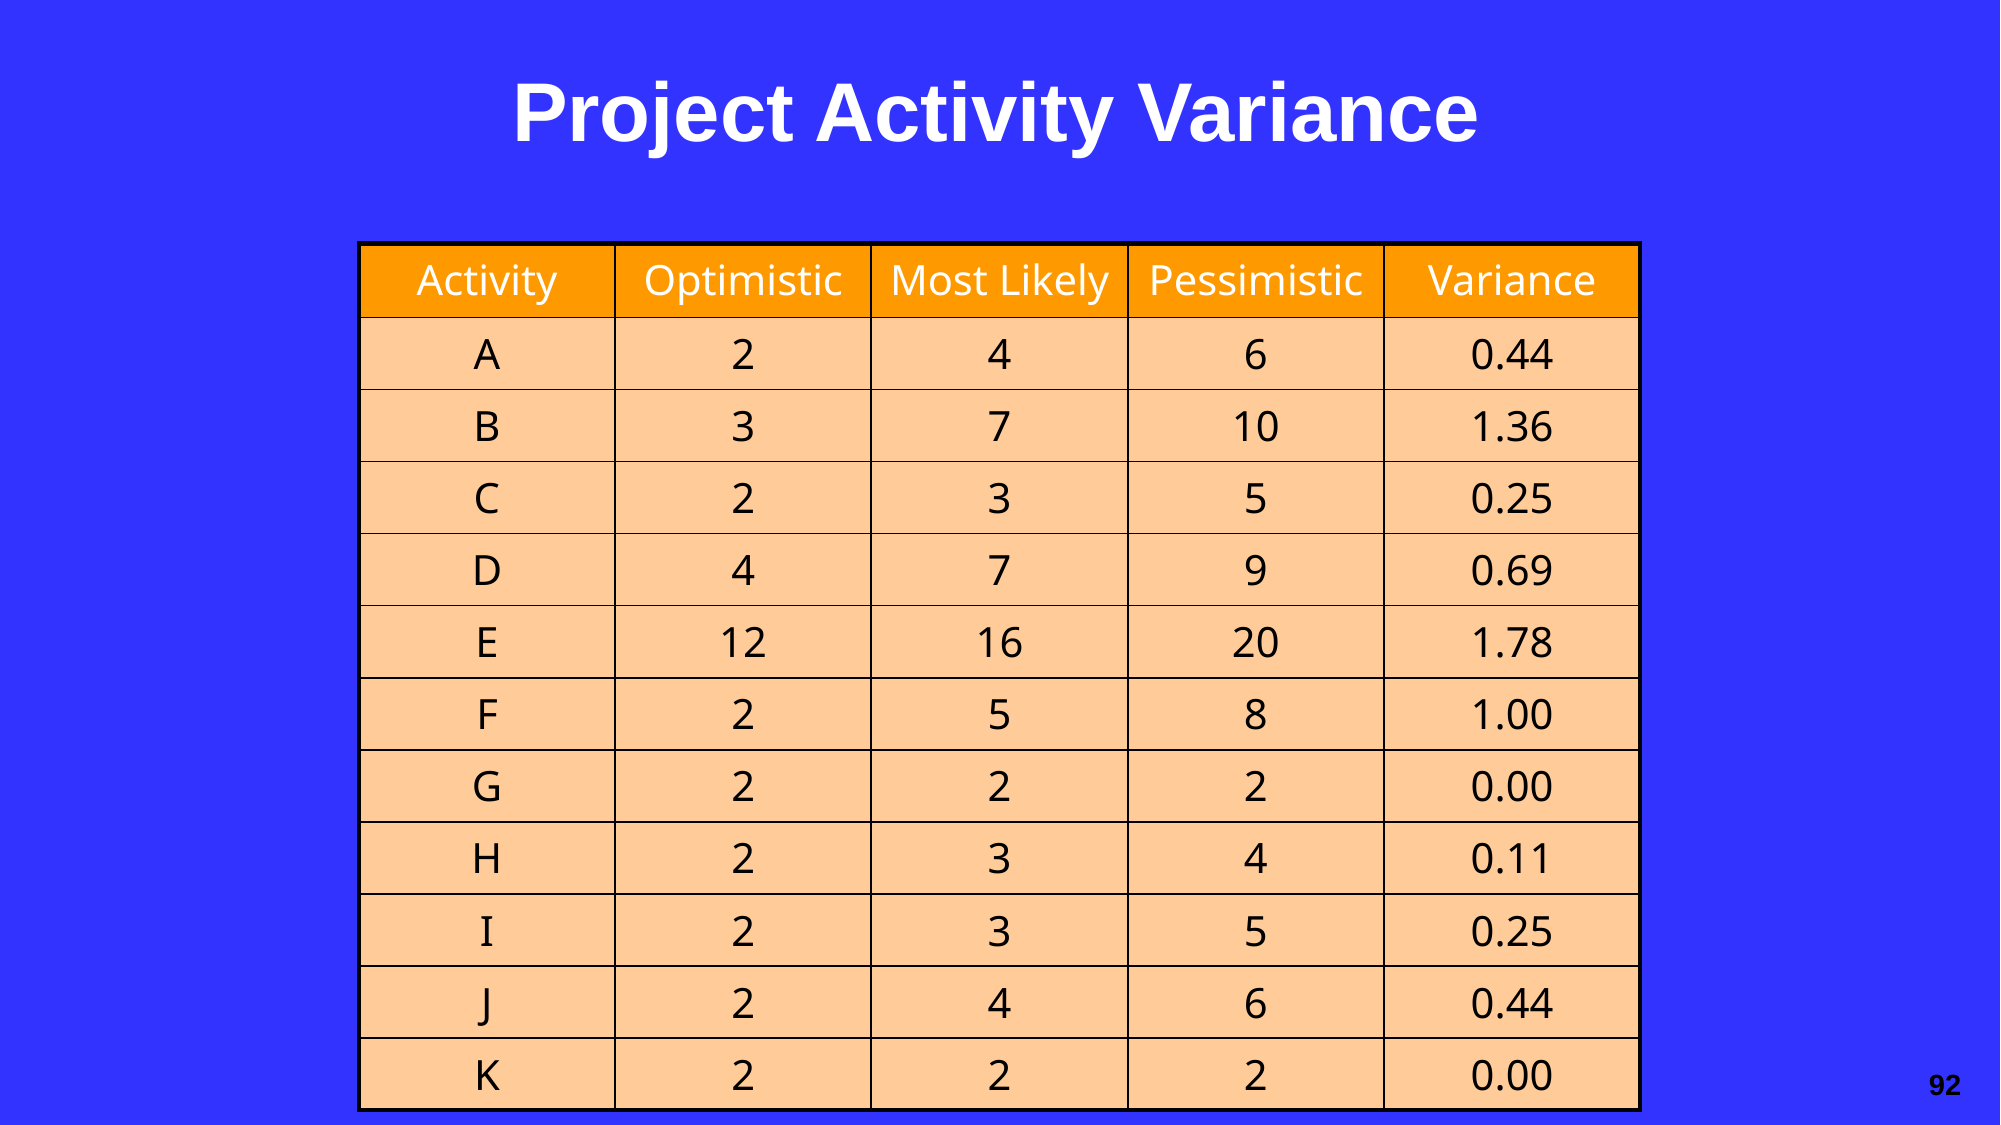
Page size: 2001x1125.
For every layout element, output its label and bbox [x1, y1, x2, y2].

table_cell [1129, 390, 1383, 461]
table_cell [616, 534, 870, 605]
table_cell [616, 967, 870, 1037]
table_cell [1129, 534, 1383, 605]
table_cell [1385, 1039, 1638, 1108]
title [358, 42, 1634, 173]
table_cell [1129, 679, 1383, 749]
table_cell [1385, 606, 1638, 677]
table_cell [361, 751, 614, 821]
table_cell [1385, 895, 1638, 965]
table_cell [872, 606, 1127, 677]
table_header [616, 246, 870, 317]
table_cell [1385, 967, 1638, 1037]
table_cell [616, 606, 870, 677]
table_cell [1385, 534, 1638, 605]
table_cell [872, 823, 1127, 893]
table_cell [1129, 1039, 1383, 1108]
table_header [361, 246, 614, 317]
table_cell [1385, 462, 1638, 533]
table_cell [361, 534, 614, 605]
table_cell [1129, 462, 1383, 533]
table_cell [872, 318, 1127, 389]
table_cell [872, 679, 1127, 749]
table_cell [1129, 823, 1383, 893]
table_header [1129, 246, 1383, 317]
table_cell [616, 895, 870, 965]
table_cell [1385, 318, 1638, 389]
table_cell [361, 895, 614, 965]
table_cell [1129, 751, 1383, 821]
table_cell [361, 679, 614, 749]
table_cell [872, 967, 1127, 1037]
table_cell [1385, 823, 1638, 893]
table_cell [361, 462, 614, 533]
table_cell [872, 462, 1127, 533]
table_cell [361, 967, 614, 1037]
table_cell [1385, 751, 1638, 821]
table_cell [616, 462, 870, 533]
table_cell [872, 534, 1127, 605]
table_cell [361, 318, 614, 389]
slide_number [1701, 1058, 1977, 1125]
table_cell [1129, 895, 1383, 965]
table_cell [1129, 318, 1383, 389]
table_header [1385, 246, 1638, 317]
table_cell [1385, 679, 1638, 749]
table_cell [1129, 967, 1383, 1037]
table_header [872, 246, 1127, 317]
table_cell [616, 390, 870, 461]
table_cell [872, 895, 1127, 965]
table_cell [872, 751, 1127, 821]
table_cell [616, 823, 870, 893]
table_cell [361, 390, 614, 461]
table_cell [1129, 606, 1383, 677]
table_cell [872, 1039, 1127, 1108]
table_cell [616, 679, 870, 749]
table_cell [872, 390, 1127, 461]
table_cell [361, 606, 614, 677]
table_cell [616, 318, 870, 389]
table_cell [1385, 390, 1638, 461]
table_cell [361, 823, 614, 893]
table_cell [361, 1039, 614, 1108]
table_cell [616, 1039, 870, 1108]
table_cell [616, 751, 870, 821]
